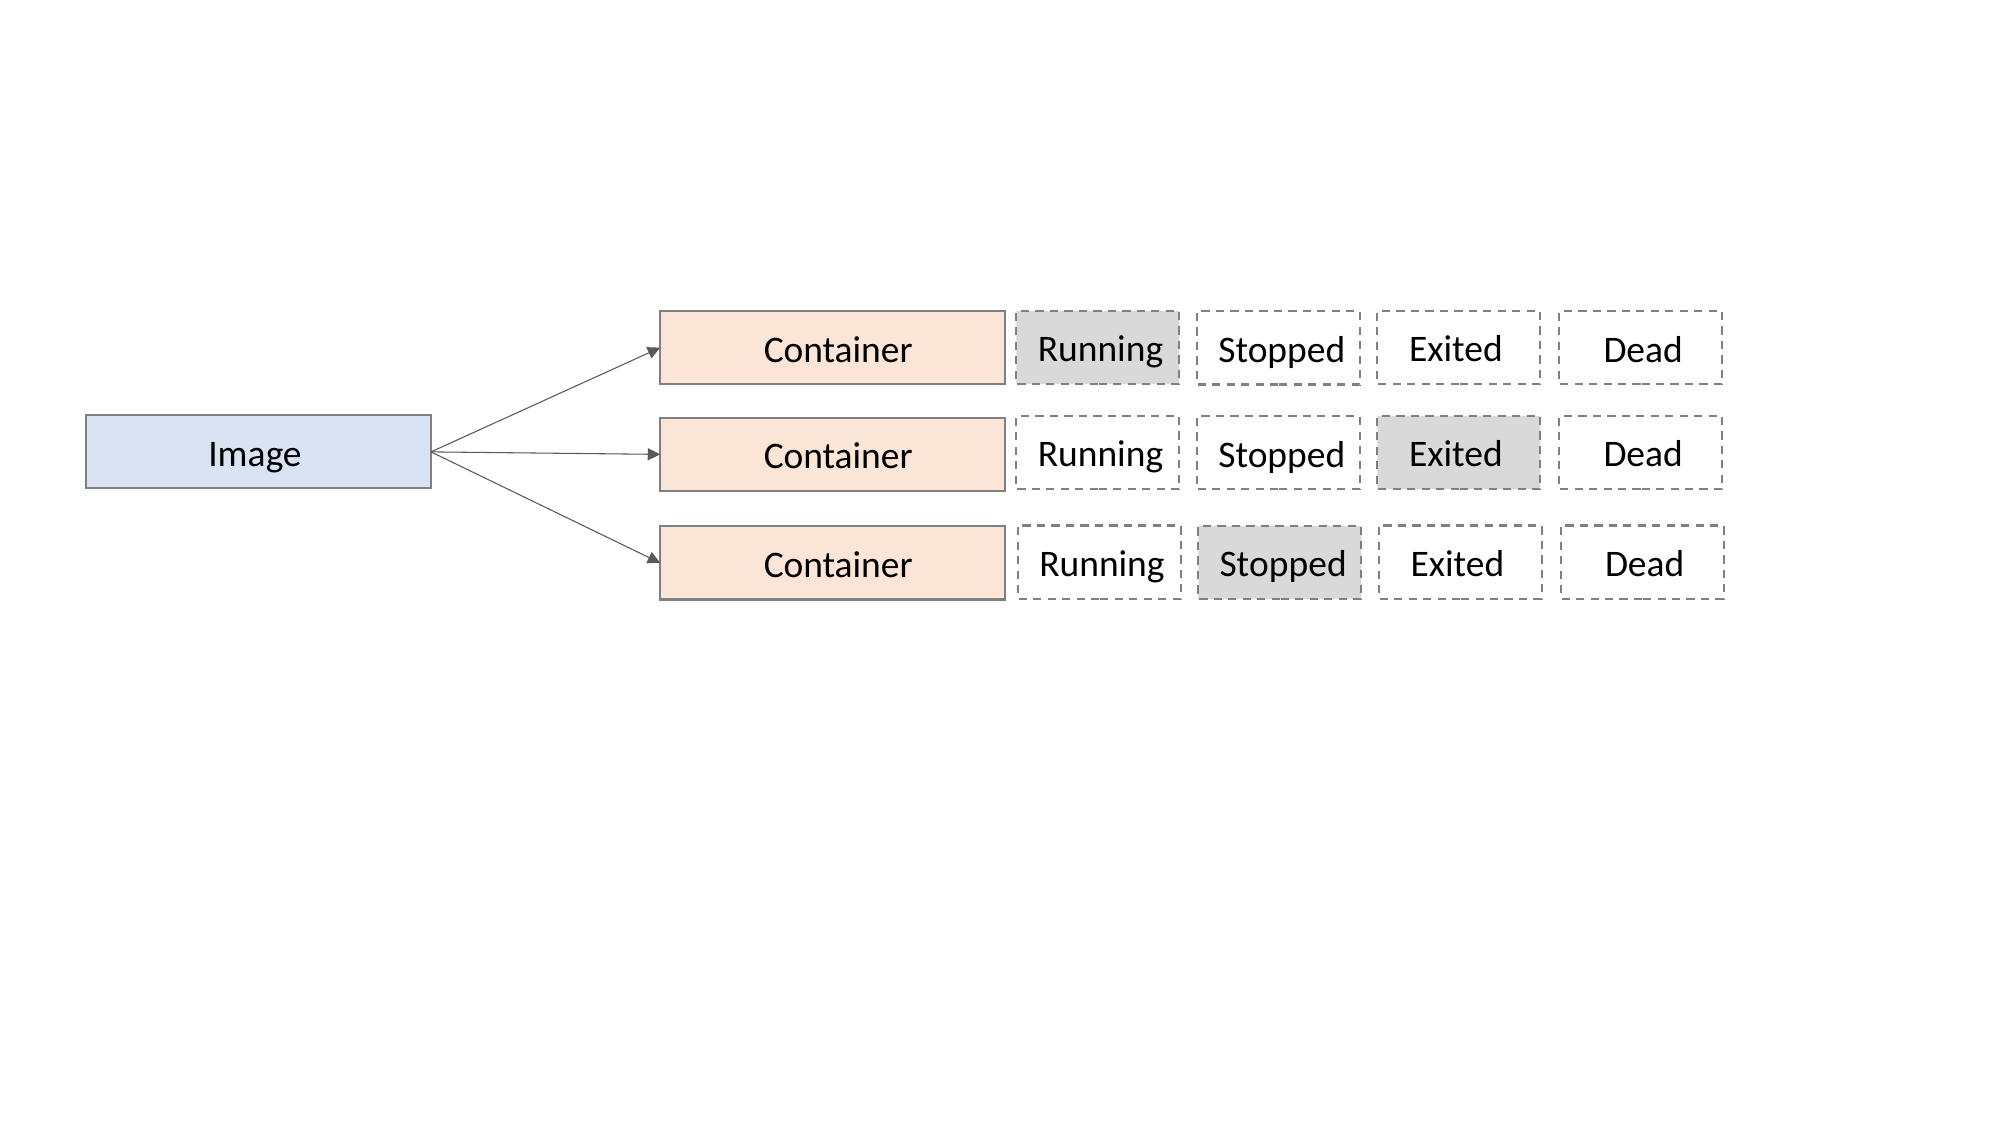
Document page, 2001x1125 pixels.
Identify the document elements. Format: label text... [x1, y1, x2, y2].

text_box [431, 347, 661, 451]
text_box Exited [1394, 422, 1518, 482]
text_box Running [1023, 422, 1179, 482]
text_box [1376, 415, 1541, 490]
text_box [1015, 415, 1180, 490]
text_box Container [748, 317, 928, 378]
text_box Dead [1588, 317, 1699, 377]
text_box [1196, 310, 1361, 386]
text_box Exited [1394, 317, 1518, 377]
text_box [659, 310, 1006, 385]
text_box Container [748, 532, 928, 593]
text_box [1017, 524, 1182, 600]
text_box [431, 451, 661, 455]
text_box [1558, 415, 1723, 490]
text_box Running [1024, 531, 1180, 592]
text_box [1378, 524, 1543, 600]
text_box [659, 525, 1006, 601]
text_box Stopped [1203, 422, 1361, 483]
text_box [1376, 310, 1541, 385]
text_box Stopped [1204, 531, 1362, 592]
text_box [1560, 524, 1725, 600]
text_box Exited [1395, 531, 1520, 592]
text_box Stopped [1203, 317, 1361, 378]
text_box Dead [1588, 422, 1699, 482]
text_box Dead [1590, 531, 1700, 592]
text_box [1558, 310, 1723, 385]
text_box [661, 417, 1006, 492]
text_box [1197, 525, 1362, 600]
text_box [431, 455, 661, 563]
text_box [1015, 310, 1180, 385]
text_box [1196, 415, 1361, 490]
text_box Image [193, 421, 317, 482]
text_box Container [748, 424, 928, 484]
text_box Running [1023, 317, 1179, 377]
text_box [85, 414, 431, 489]
